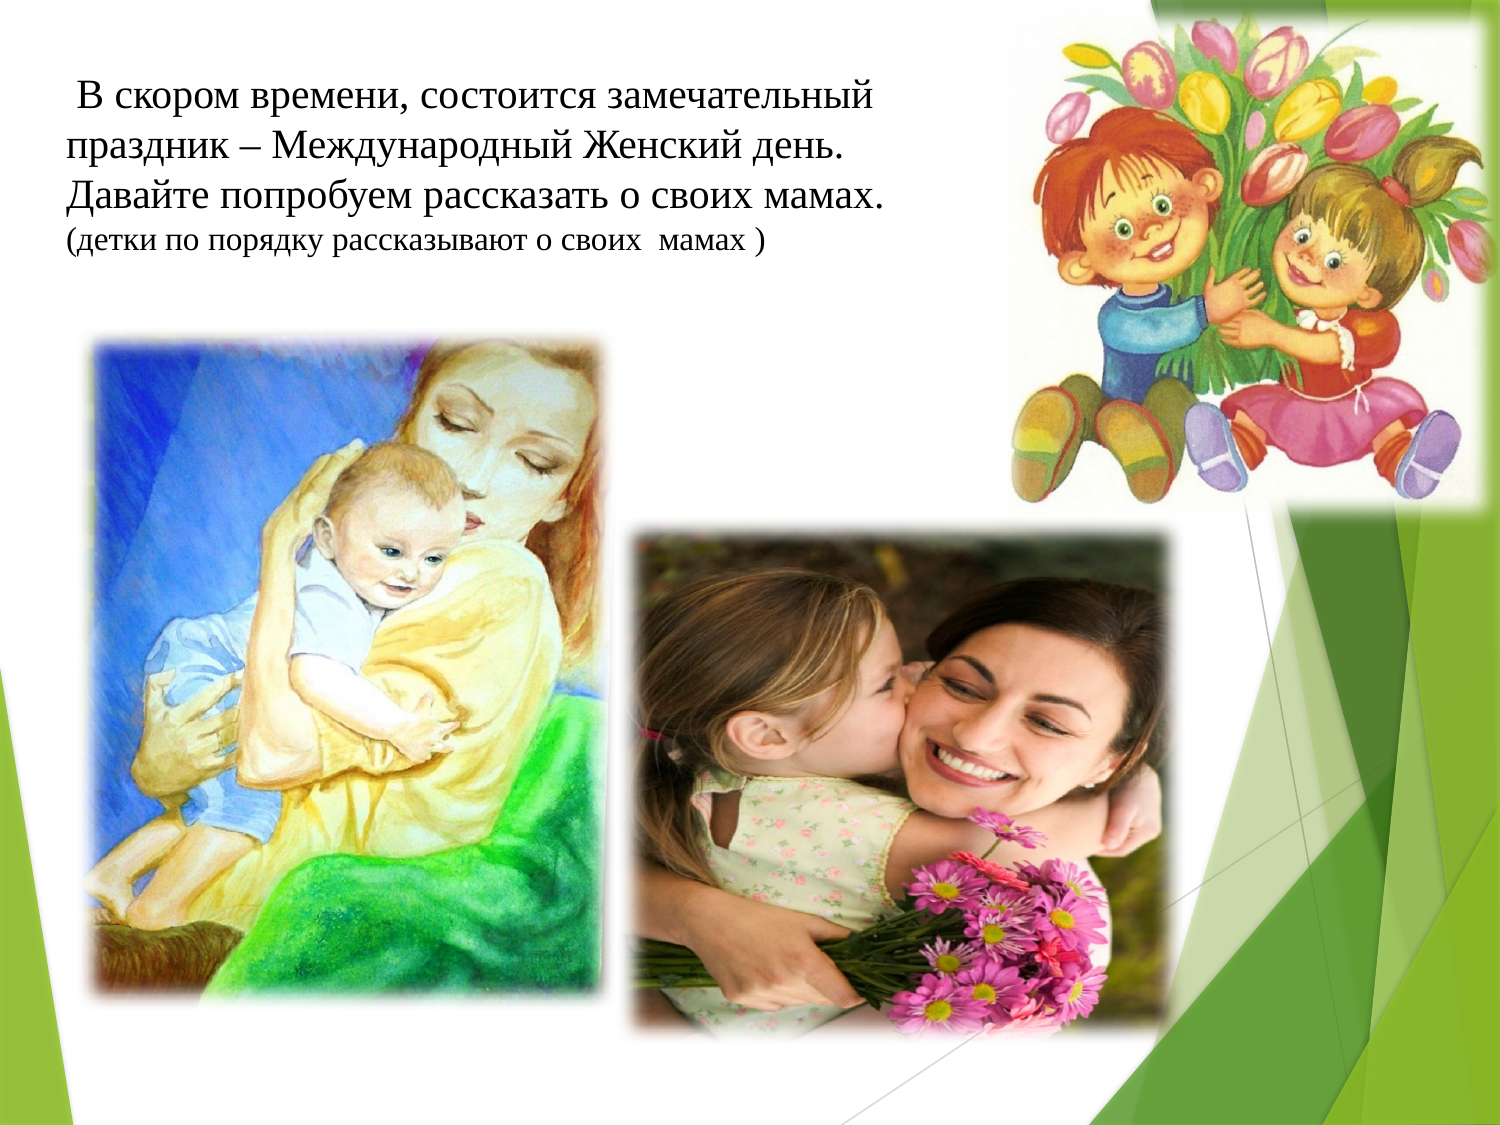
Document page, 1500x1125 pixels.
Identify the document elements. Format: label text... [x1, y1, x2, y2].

picture [76, 0, 1500, 1047]
title В скором времени, состоится замечательный праздник – Международный Женский день. Давайте попробуем рассказать о своих мамах. (детки по порядку рассказывают о своих мамах ) [51, 59, 990, 368]
